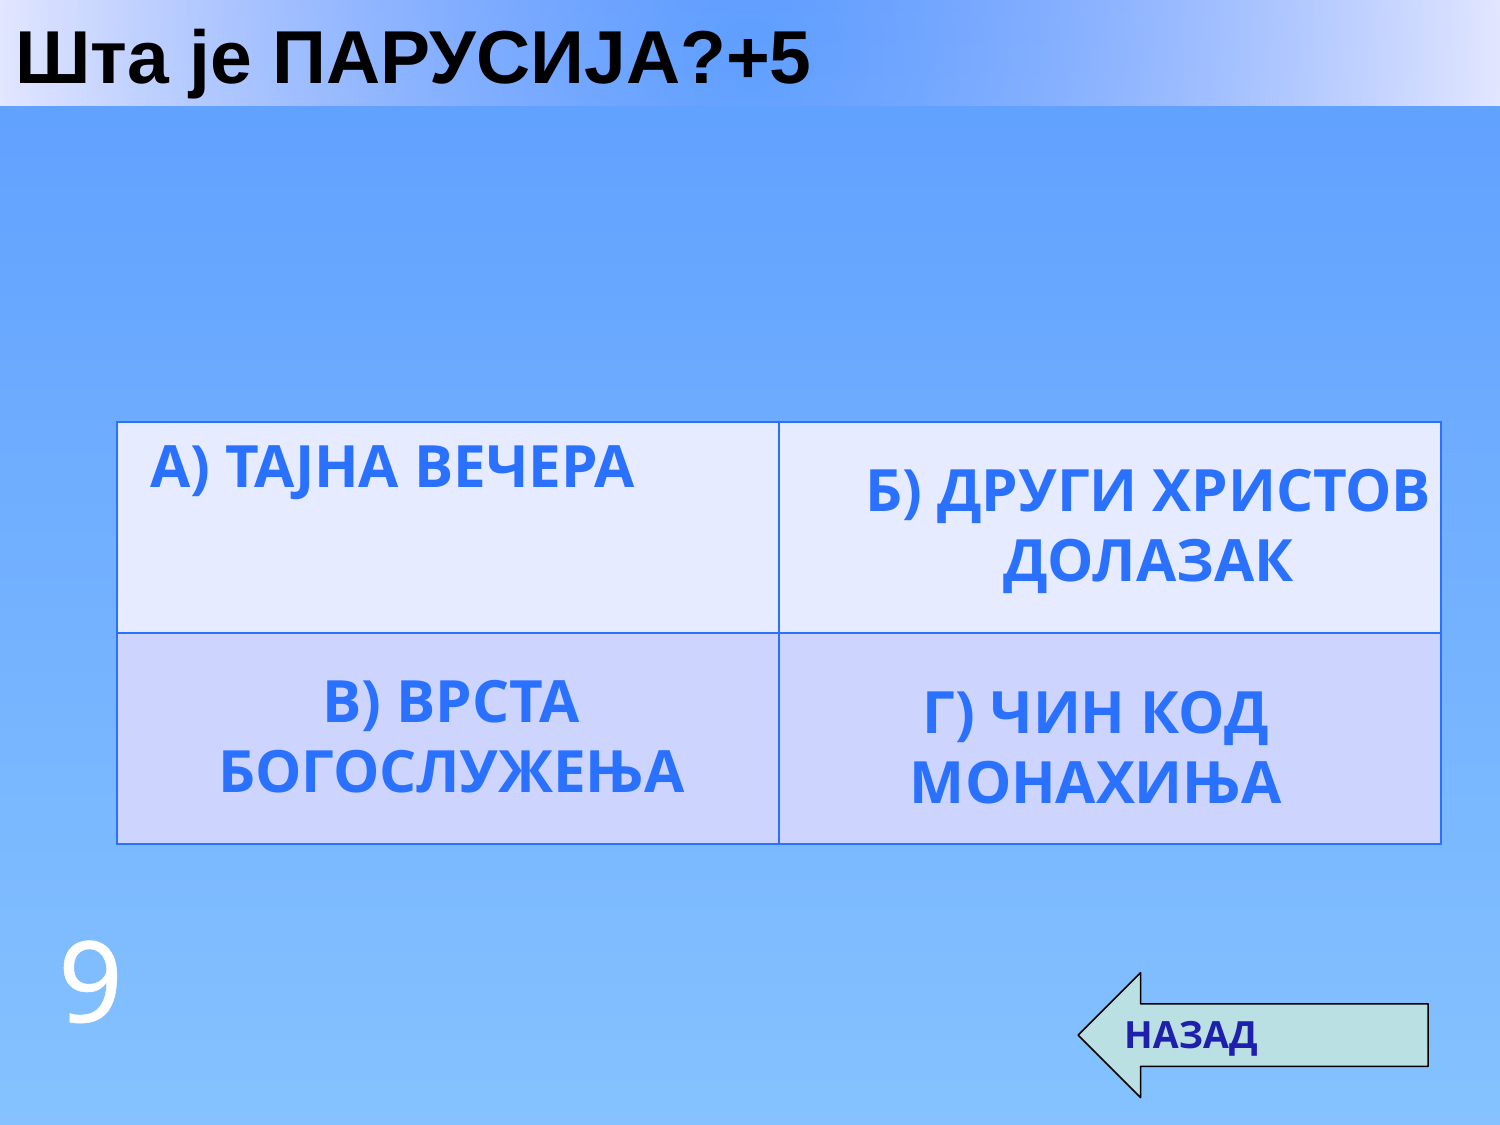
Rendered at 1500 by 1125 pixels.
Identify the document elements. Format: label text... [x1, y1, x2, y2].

text_box В) ВРСТА БОГОСЛУЖЕЊА [163, 656, 739, 812]
table_cell [118, 634, 778, 843]
text_box 9 [43, 902, 138, 1053]
table_header [118, 423, 778, 632]
text_box НАЗАД [1078, 972, 1429, 1098]
table_header [780, 423, 1440, 632]
text_box Б) ДРУГИ ХРИСТОВ ДОЛАЗАК [831, 445, 1465, 601]
text_box А) ТАЈНА ВЕЧЕРА [105, 421, 680, 507]
text_box Шта је ПАРУСИЈА?+5 [0, 0, 1500, 106]
table_cell [780, 634, 1440, 843]
text_box Г) ЧИН КОД МОНАХИЊА [808, 667, 1383, 823]
